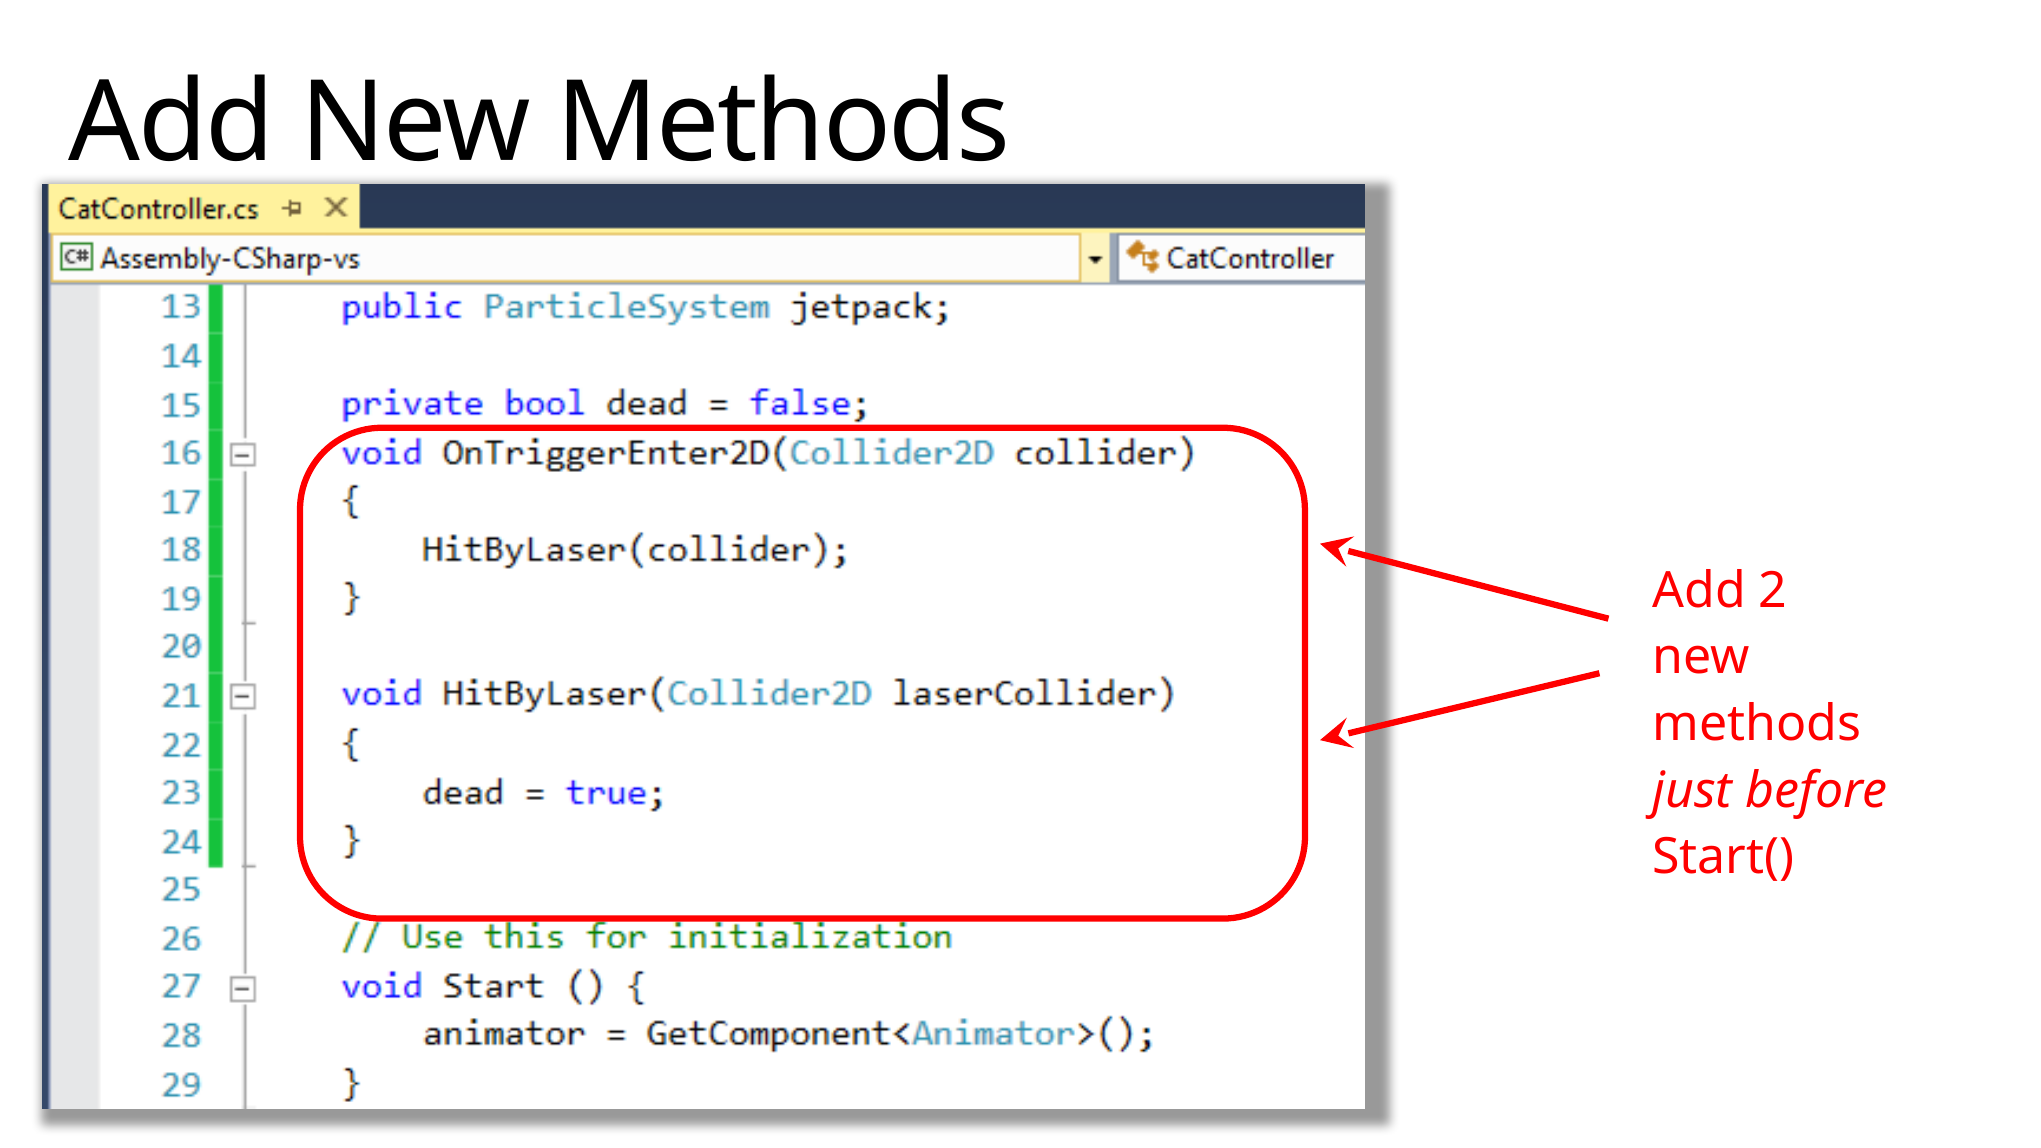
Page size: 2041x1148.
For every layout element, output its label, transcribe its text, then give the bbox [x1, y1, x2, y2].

text_box Add 2 new methods just before Start() [1622, 540, 1925, 909]
title Add New Methods [45, 48, 1996, 199]
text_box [1319, 672, 1600, 741]
picture [42, 183, 1366, 1109]
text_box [1319, 543, 1609, 619]
